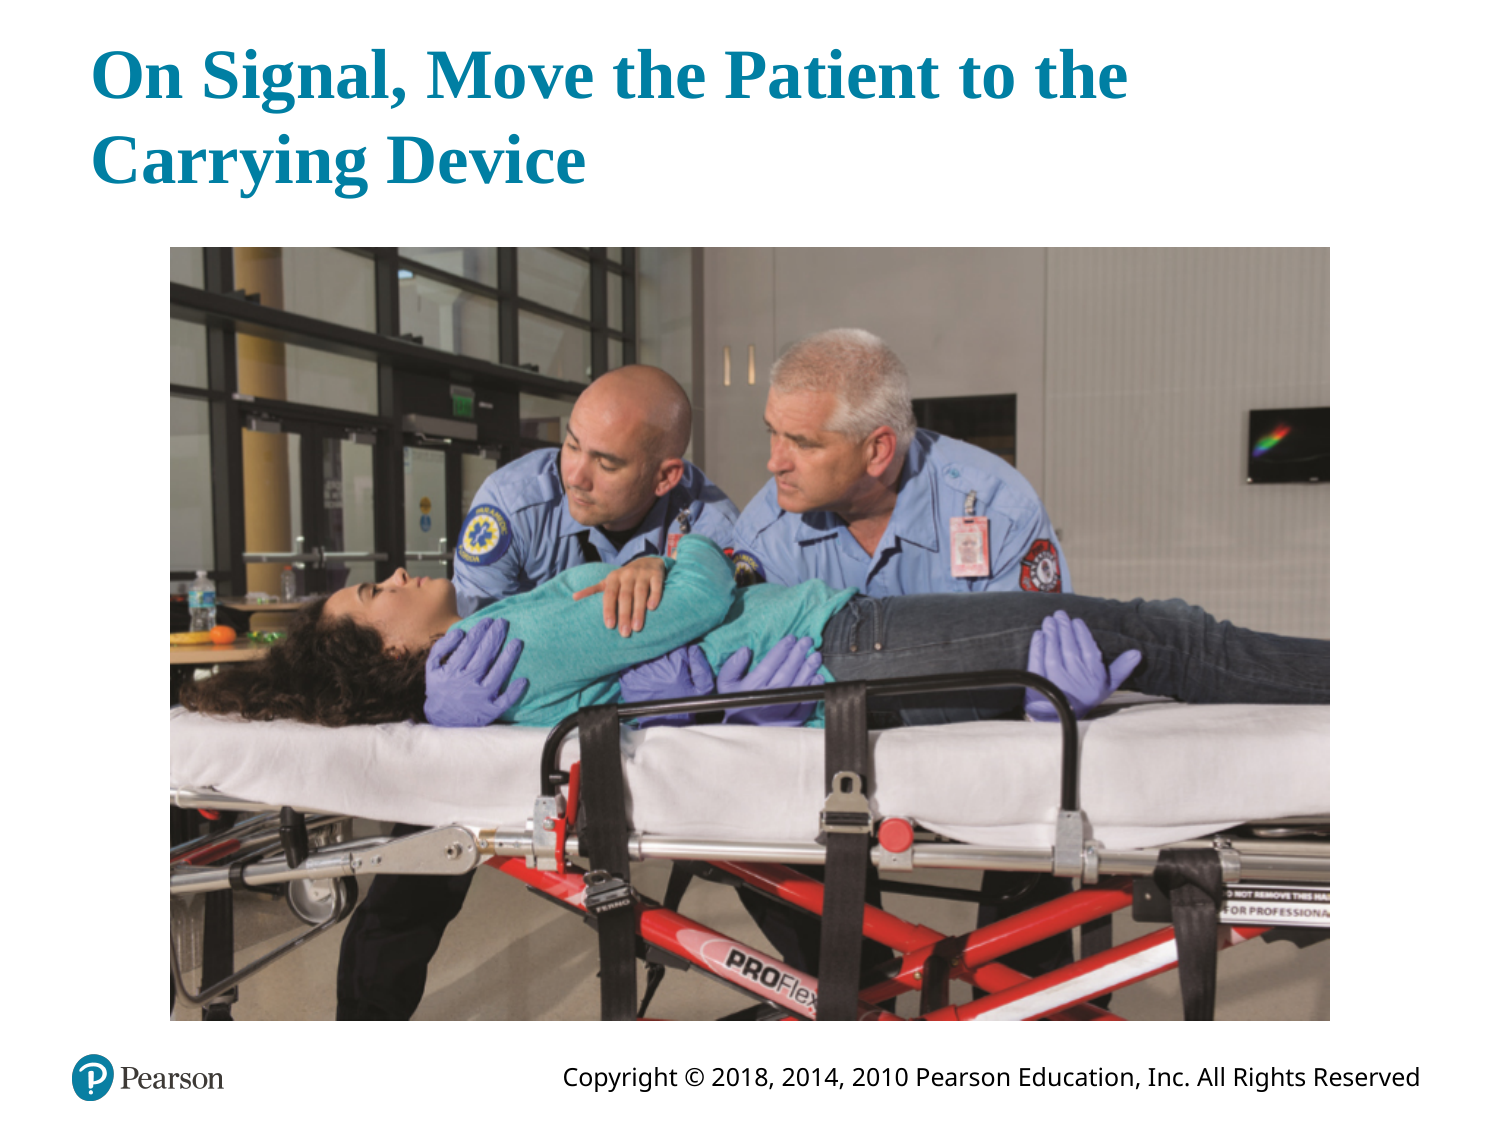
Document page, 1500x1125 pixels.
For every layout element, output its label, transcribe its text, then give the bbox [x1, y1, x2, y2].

picture [169, 247, 1331, 1021]
picture [98, 1054, 224, 1101]
picture [72, 1087, 83, 1101]
title On Signal, Move the Patient to the Carrying Device [75, 37, 1425, 213]
picture [80, 1063, 106, 1088]
picture [72, 1054, 88, 1070]
